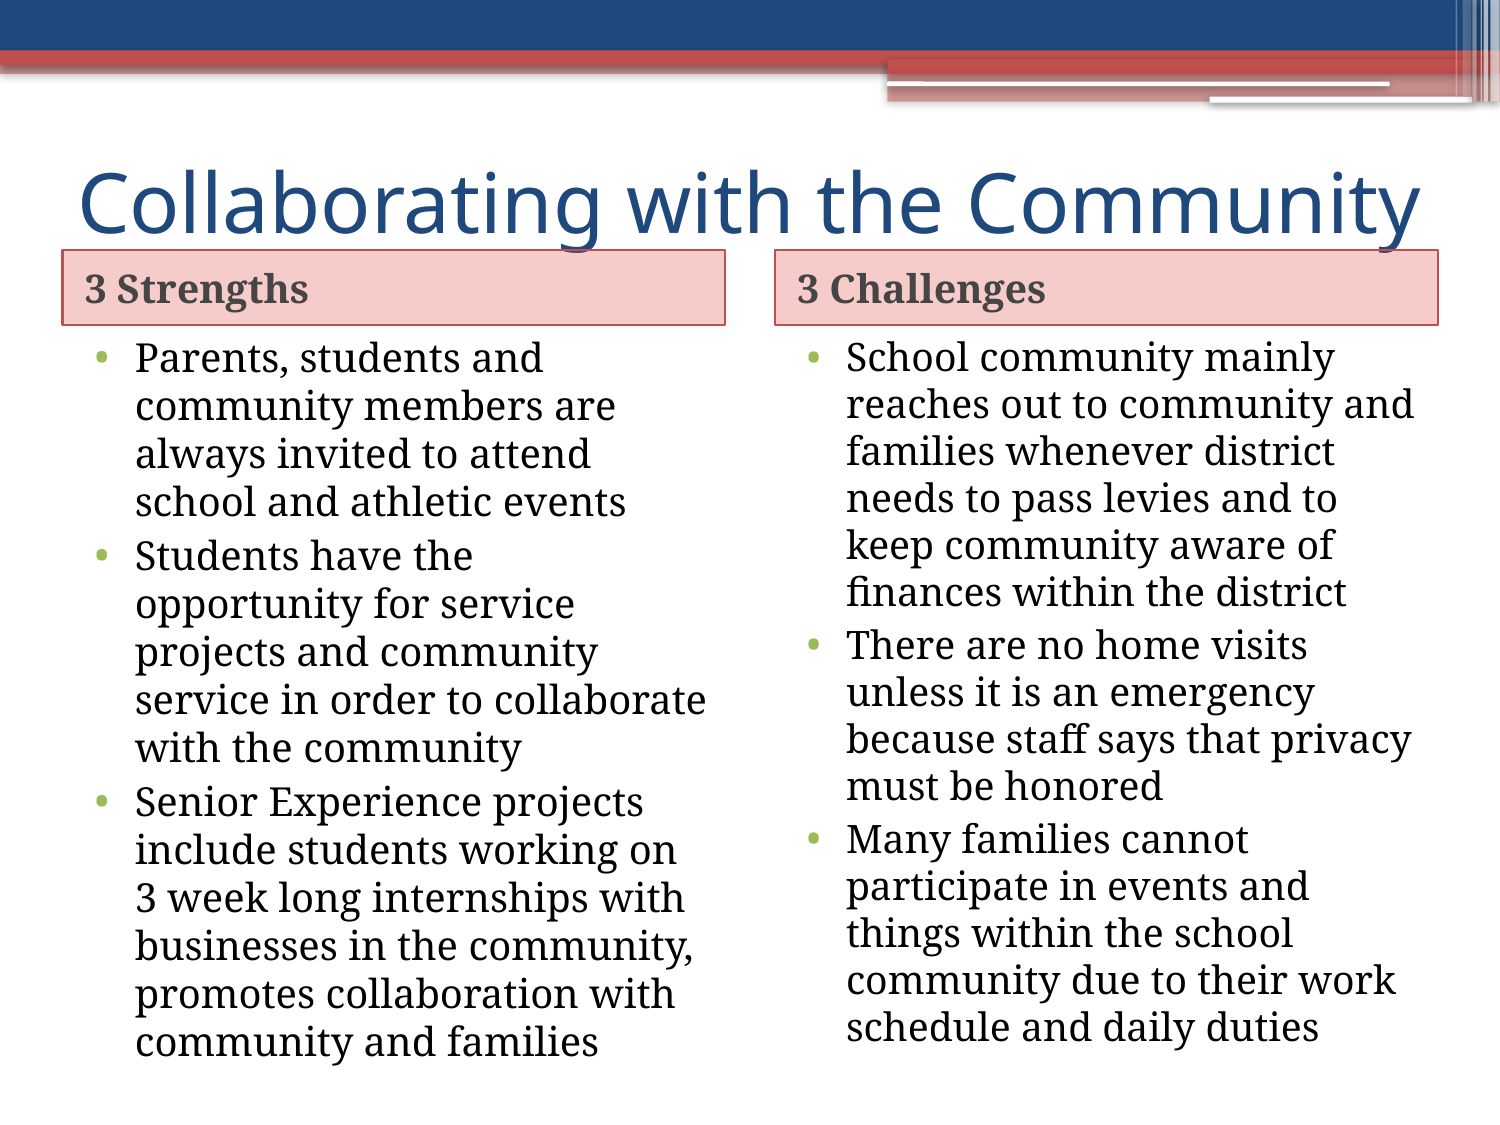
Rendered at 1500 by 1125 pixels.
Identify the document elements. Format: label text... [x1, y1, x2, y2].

list Parents, students and community members are always invited to attend school and athletic events Students have the opportunity for service projects and community service in order to collaborate with the community Senior Experience projects include students working on 3 week long internships with businesses in the community, promotes collaboration with community and families [62, 324, 726, 1125]
list 3 Strengths [61, 249, 726, 326]
title Collaborating with the Community [62, 112, 1438, 288]
list School community mainly reaches out to community and families whenever district needs to pass levies and to keep community aware of finances within the district There are no home visits unless it is an emergency because staff says that privacy must be honored Many families cannot participate in events and things within the school community due to their work schedule and daily duties [774, 324, 1438, 1100]
list 3 Challenges [774, 249, 1439, 326]
